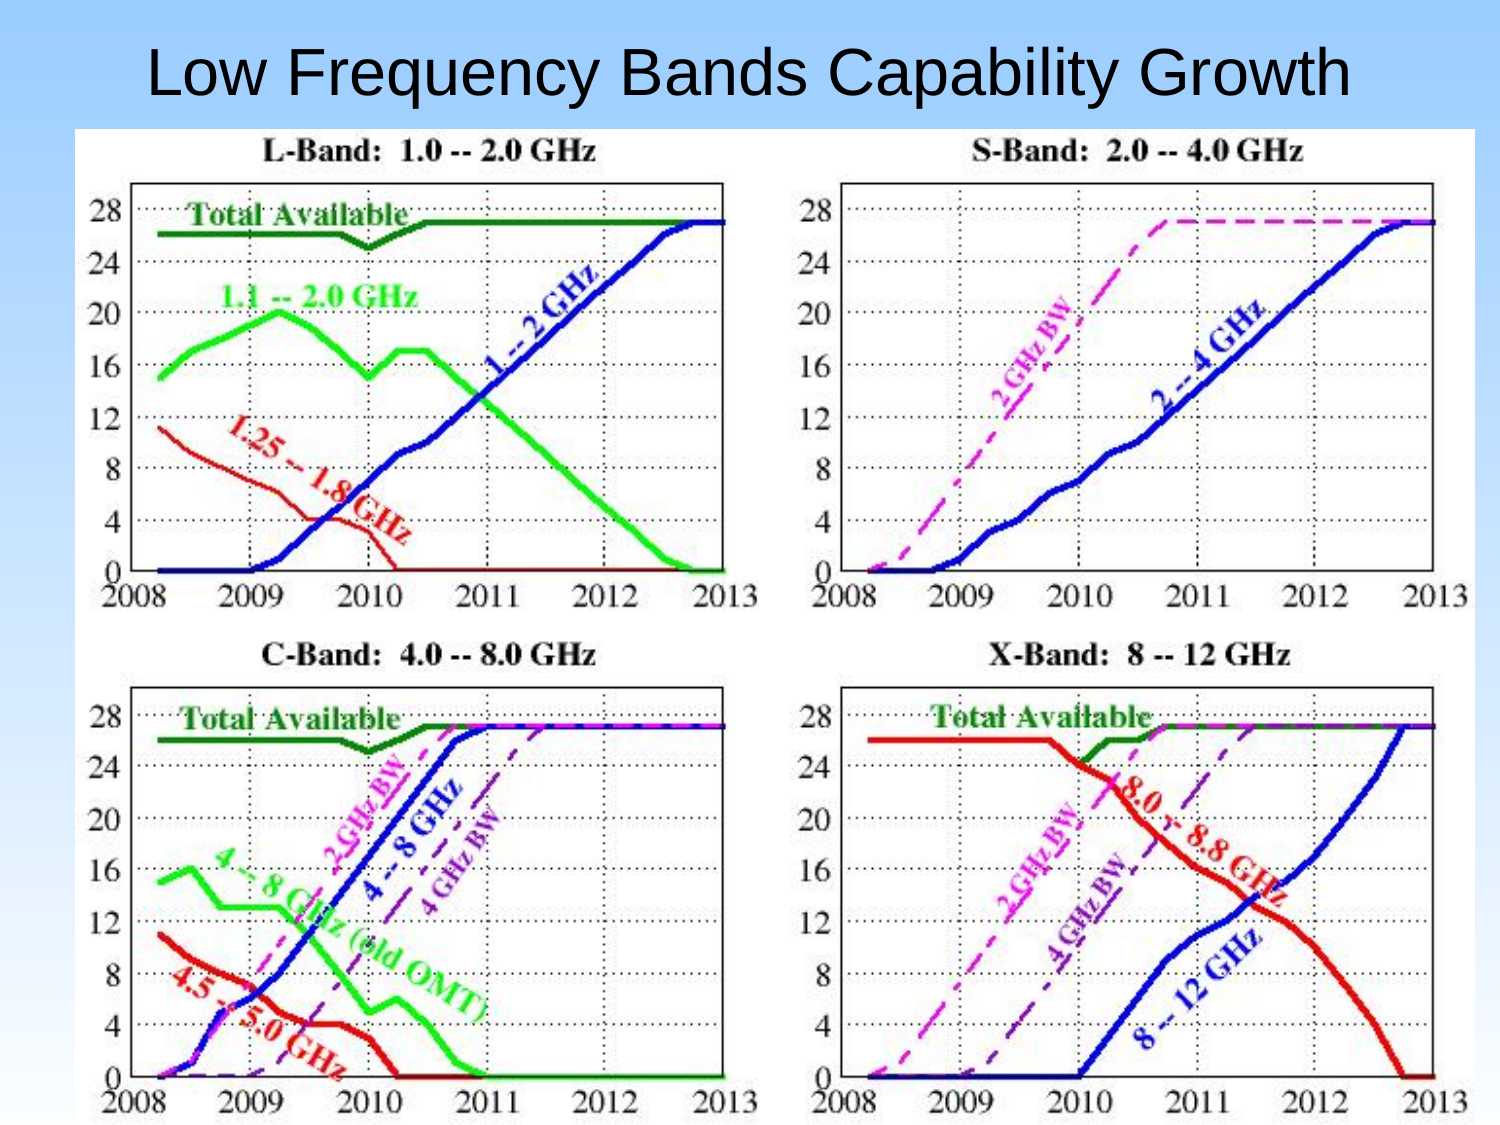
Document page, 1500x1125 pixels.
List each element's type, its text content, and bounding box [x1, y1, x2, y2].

picture [74, 129, 1476, 1125]
title Low Frequency Bands Capability Growth [74, 24, 1426, 113]
